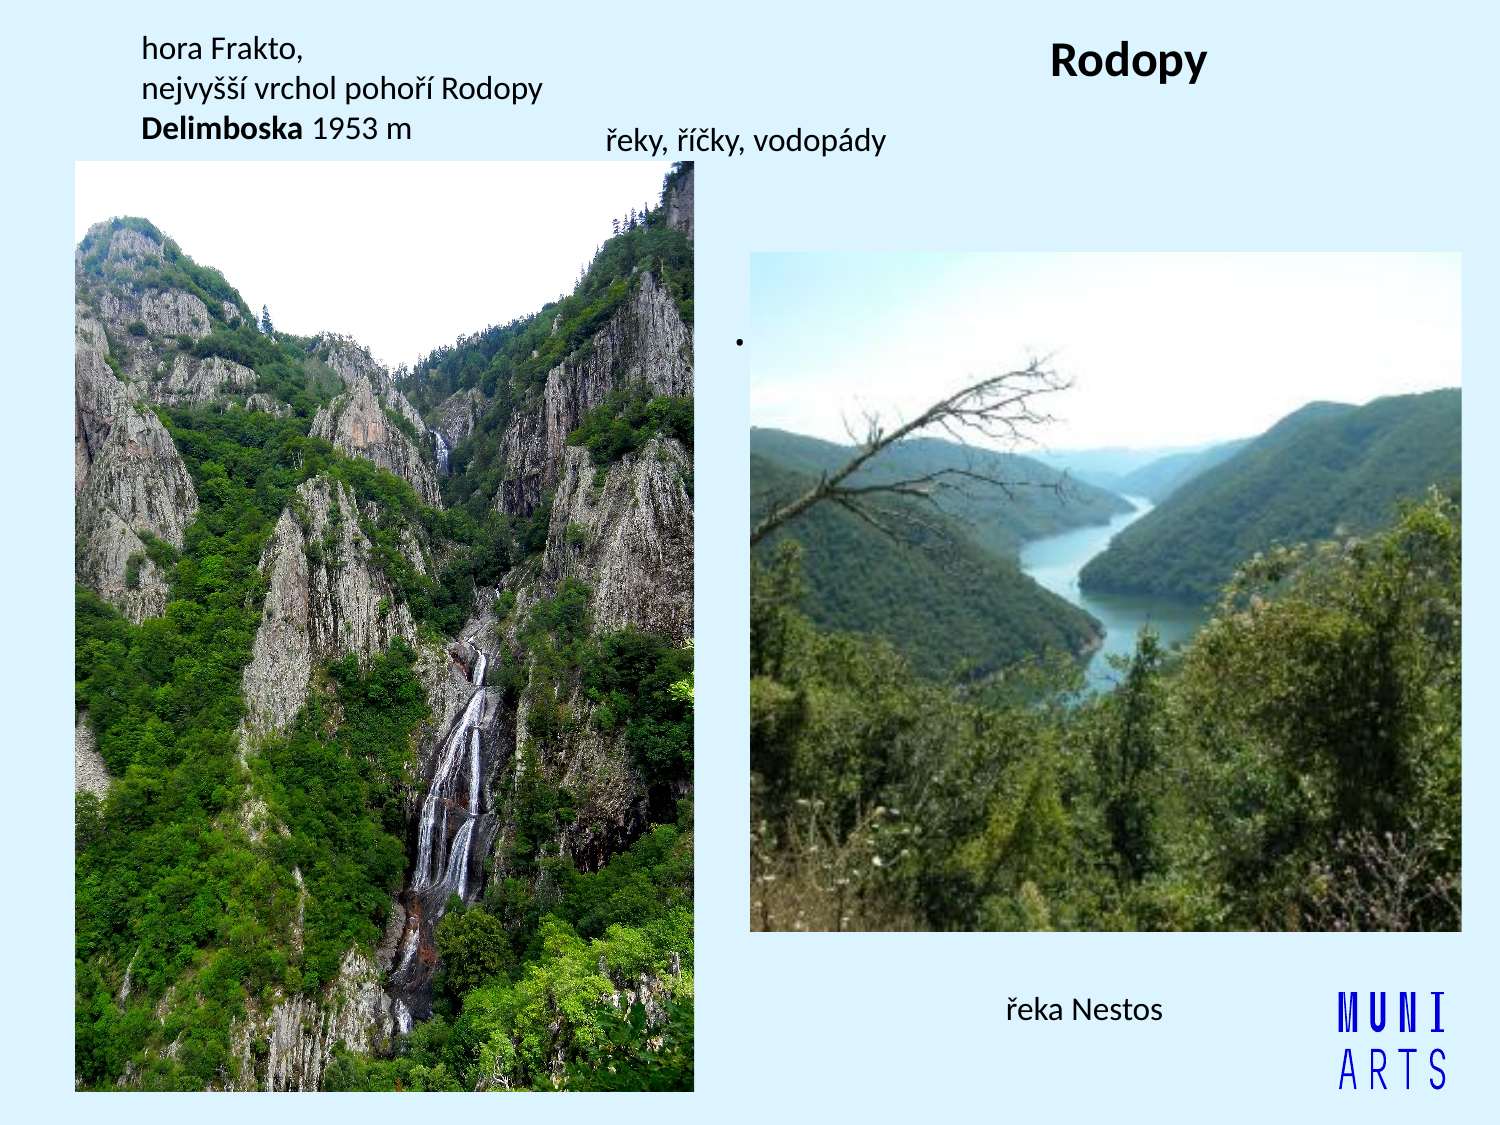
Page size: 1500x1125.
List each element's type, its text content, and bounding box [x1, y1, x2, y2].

text_box Rodopy [1035, 18, 1224, 94]
text_box řeka Nestos [991, 979, 1179, 1035]
text_box řeky, říčky, vodopády [590, 110, 902, 166]
text_box . [718, 288, 744, 363]
picture [749, 252, 1462, 932]
text_box hora Frakto, nejvyšší vrchol pohoří Rodopy Delimboska 1953 m [126, 18, 559, 154]
picture [74, 161, 695, 1093]
